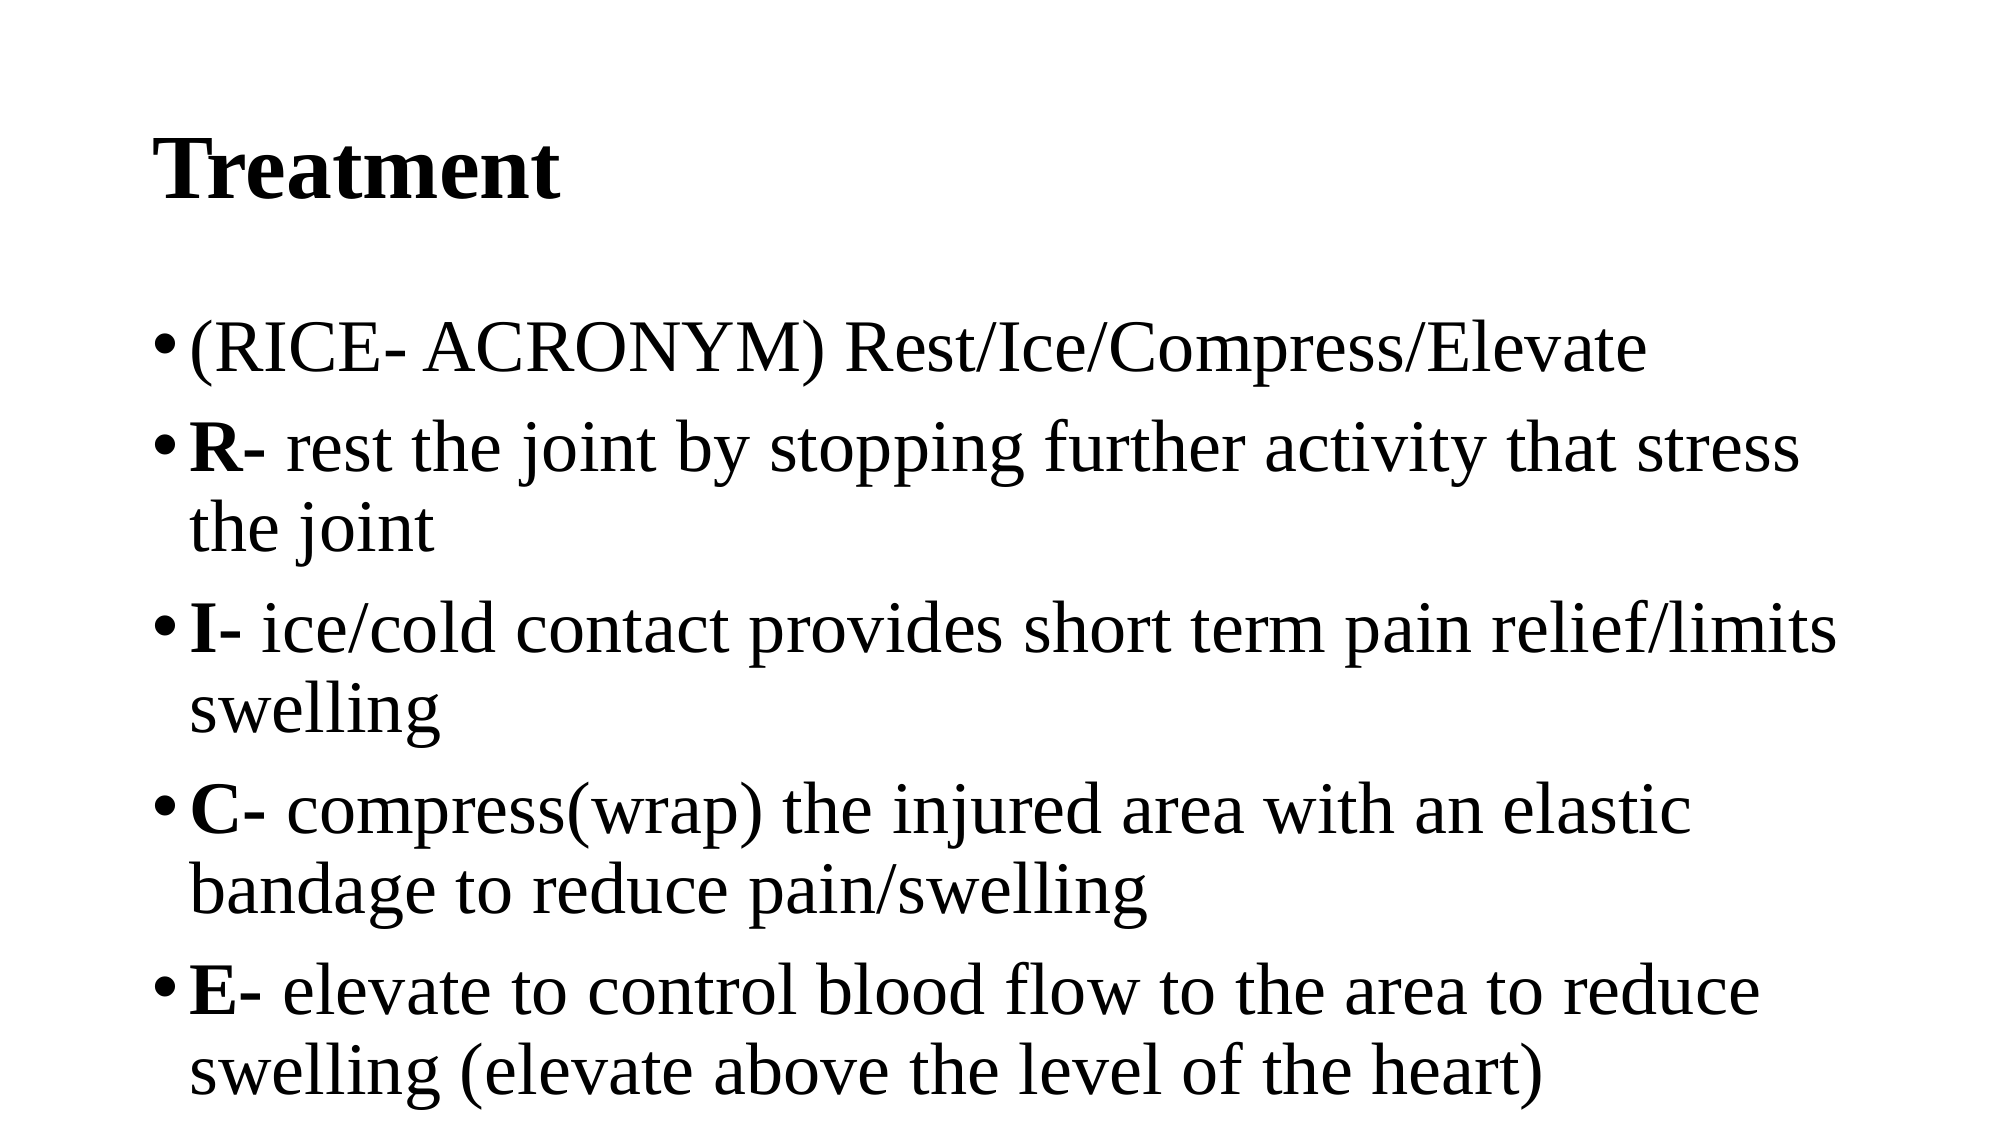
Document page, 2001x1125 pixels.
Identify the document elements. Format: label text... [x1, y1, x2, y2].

list (RICE- ACRONYM) Rest/Ice/Compress/Elevate R- rest the joint by stopping further activity that stress the joint I- ice/cold contact provides short term pain relief/limits swelling C- compress(wrap) the injured area with an elastic bandage to reduce pain/swelling E- elevate to control blood flow to the area to reduce swelling (elevate above the level of the heart) [137, 299, 1863, 1125]
title Treatment [137, 59, 1863, 278]
